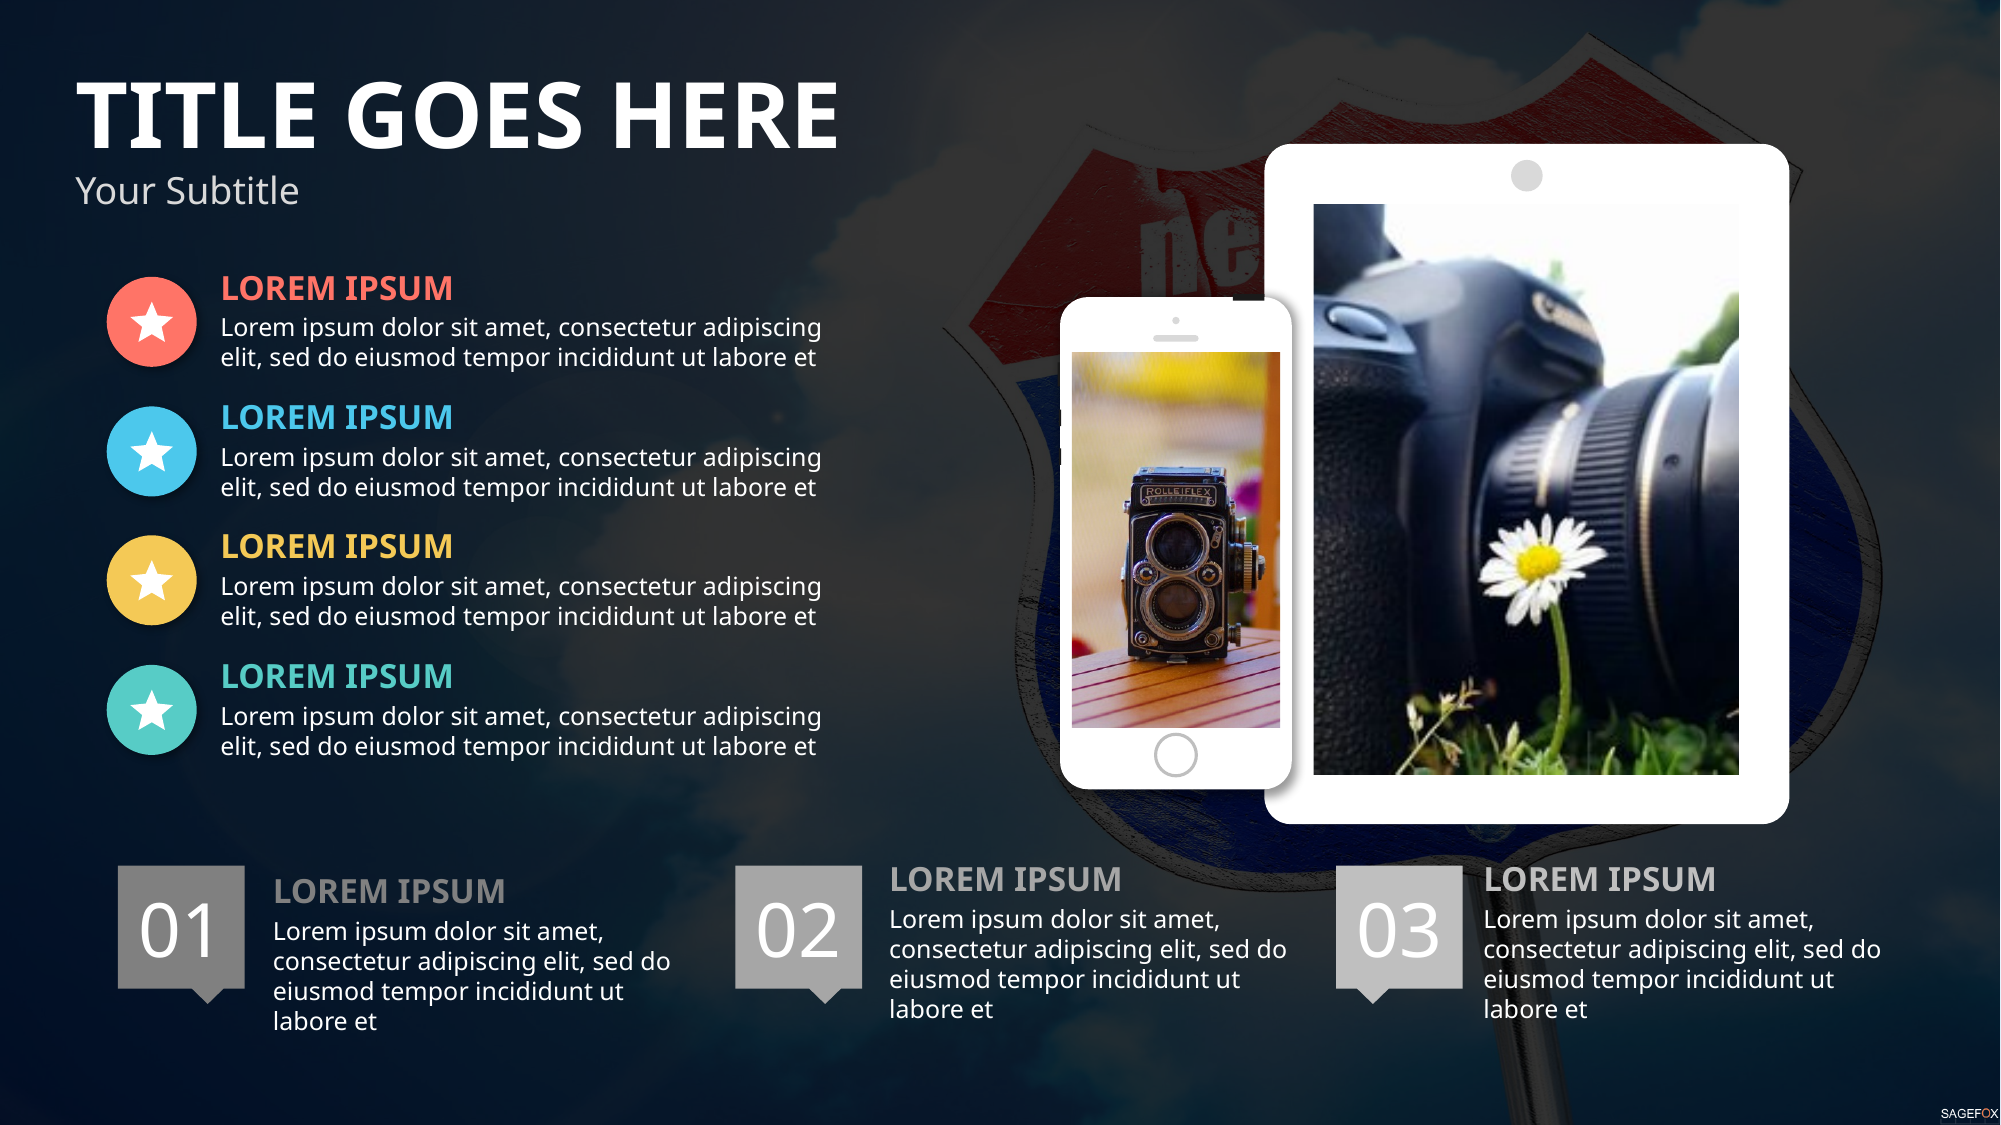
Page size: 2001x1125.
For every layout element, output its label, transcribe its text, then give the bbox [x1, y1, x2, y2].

text_box LOREM IPSUM Lorem ipsum dolor sit amet, consectetur adipiscing elit, sed do eiusmod tempor incididunt ut labore et [1473, 853, 1913, 1029]
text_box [1057, 294, 1292, 790]
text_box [106, 535, 197, 626]
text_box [106, 664, 197, 755]
text_box LOREM IPSUM Lorem ipsum dolor sit amet, consectetur adipiscing elit, sed do eiusmod tempor incididunt ut labore et [210, 520, 845, 636]
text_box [106, 276, 197, 367]
text_box LOREM IPSUM Lorem ipsum dolor sit amet, consectetur adipiscing elit, sed do eiusmod tempor incididunt ut labore et [879, 853, 1319, 1029]
text_box LOREM IPSUM Lorem ipsum dolor sit amet, consectetur adipiscing elit, sed do eiusmod tempor incididunt ut labore et [210, 262, 845, 377]
text_box LOREM IPSUM Lorem ipsum dolor sit amet, consectetur adipiscing elit, sed do eiusmod tempor incididunt ut labore et [210, 391, 845, 507]
text_box TITLE GOES HERE Your Subtitle [60, 49, 1036, 220]
text_box LOREM IPSUM Lorem ipsum dolor sit amet, consectetur adipiscing elit, sed do eiusmod tempor incididunt ut labore et [262, 865, 703, 1041]
text_box 01 [116, 864, 246, 1006]
text_box LOREM IPSUM Lorem ipsum dolor sit amet, consectetur adipiscing elit, sed do eiusmod tempor incididunt ut labore et [210, 650, 845, 765]
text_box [106, 406, 197, 497]
text_box 02 [734, 864, 864, 1006]
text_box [1264, 143, 1790, 825]
text_box 03 [1334, 864, 1464, 1006]
picture [0, 0, 2001, 1125]
